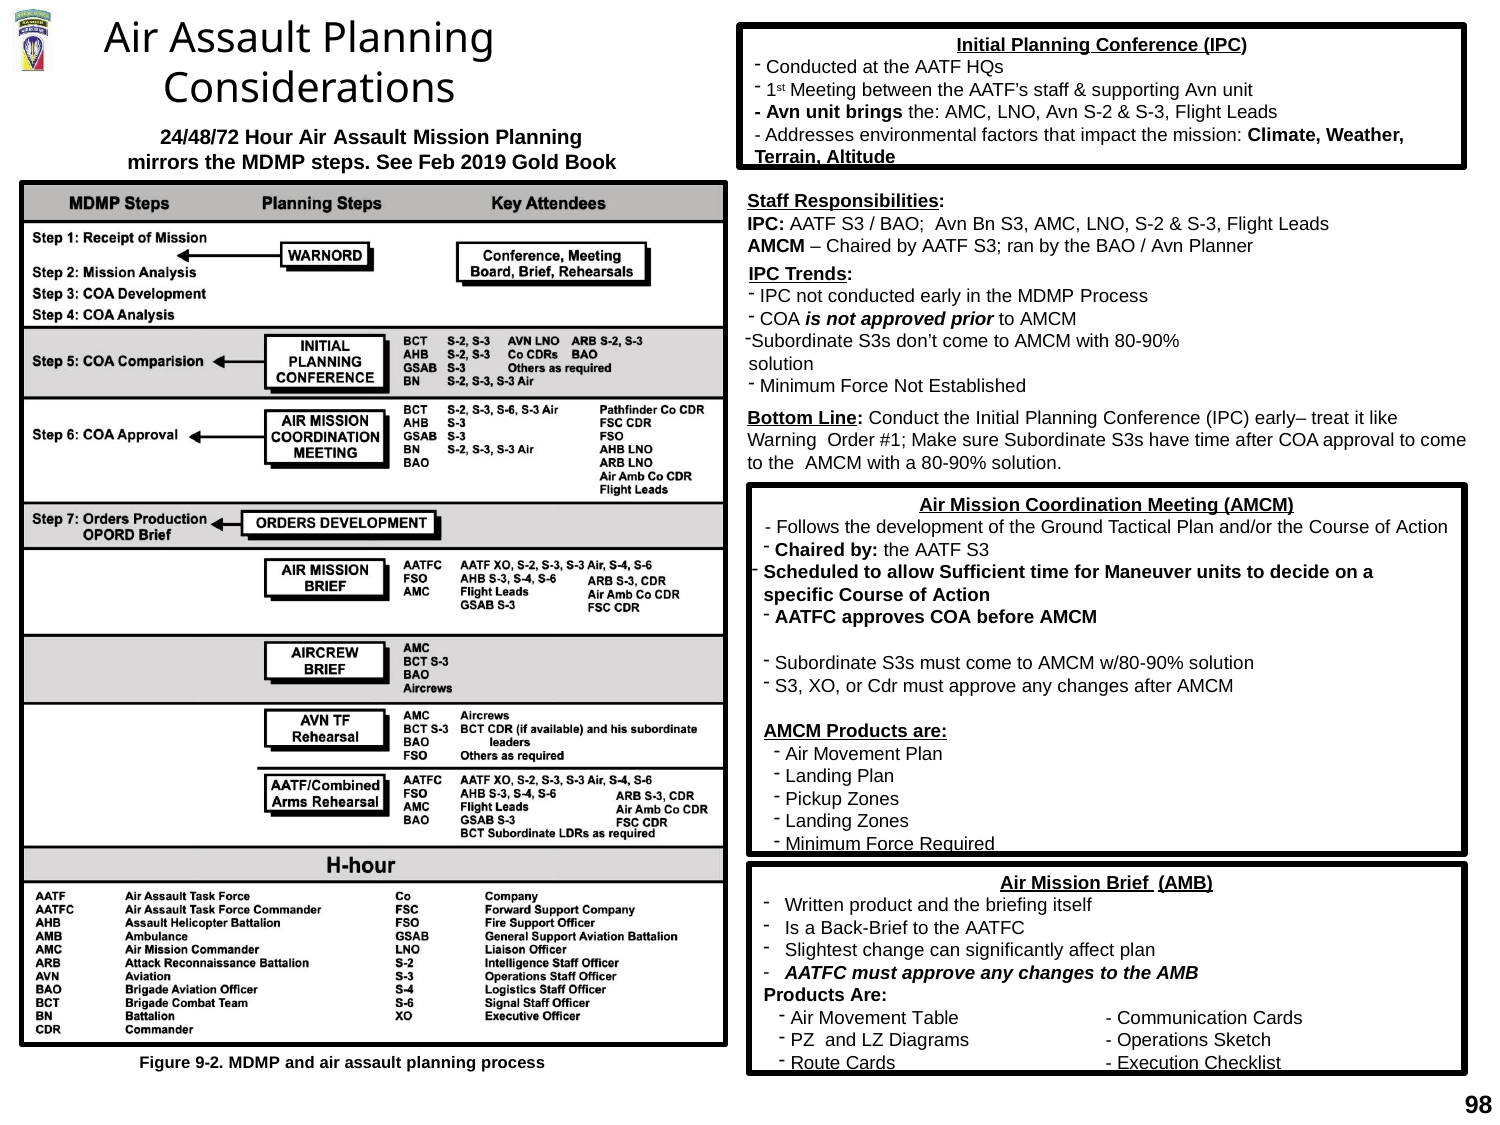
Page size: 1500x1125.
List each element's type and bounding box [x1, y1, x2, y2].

text_box [739, 25, 1465, 168]
picture [12, 8, 53, 72]
text_box [18, 179, 729, 1047]
text_box [748, 863, 1465, 1074]
text_box [1462, 1089, 1495, 1119]
text_box [745, 187, 1472, 473]
text_box [137, 1049, 547, 1072]
text_box [748, 485, 1465, 855]
text_box [125, 121, 622, 174]
title [101, 8, 567, 179]
